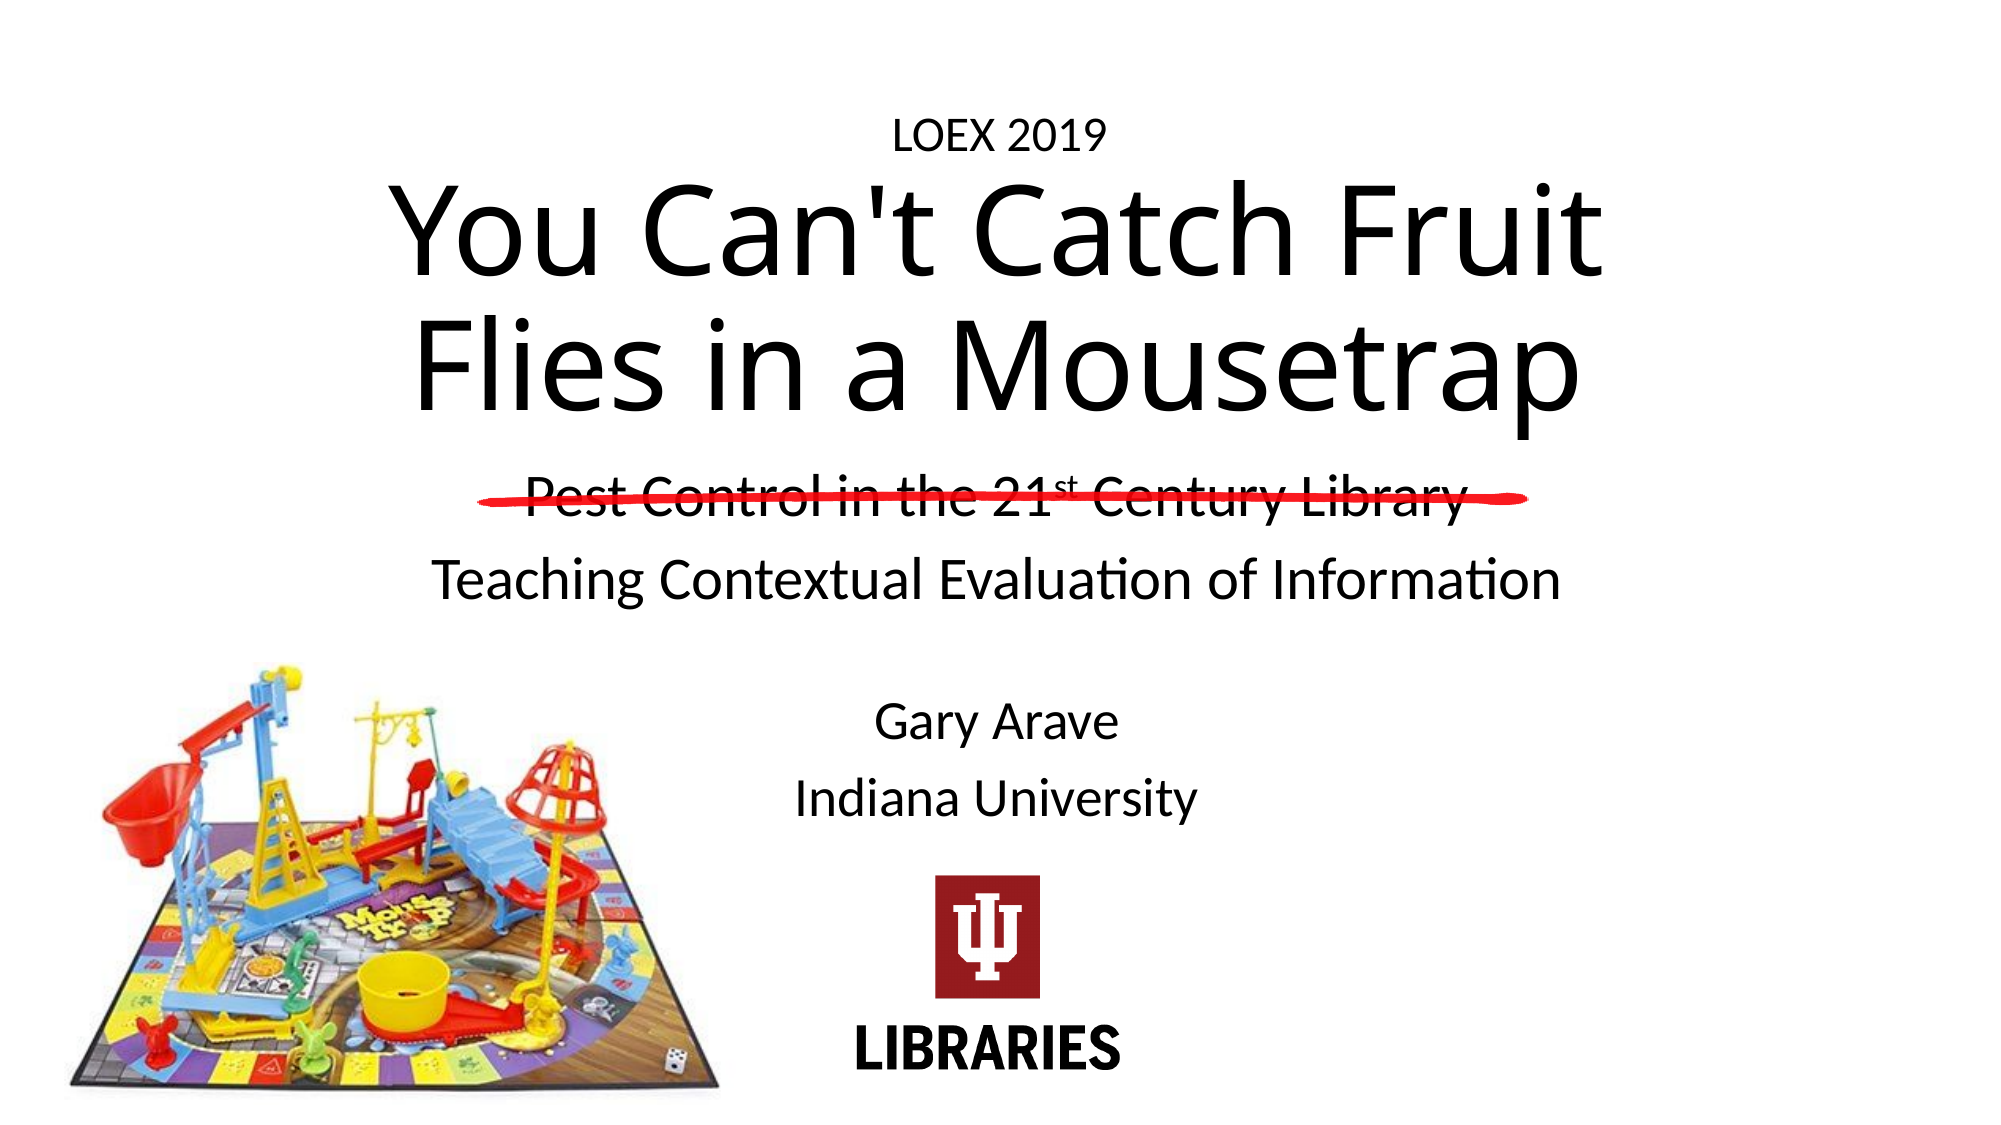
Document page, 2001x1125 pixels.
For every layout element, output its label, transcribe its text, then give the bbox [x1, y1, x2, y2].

picture [853, 848, 1148, 1111]
text_box LOEX 2019 [877, 94, 1123, 169]
subtitle Pest Control in the 21st Century Library Teaching Contextual Evaluation of Information Gary Arave Indiana University [247, 456, 1748, 837]
title You Can't Catch Fruit Flies in a Mousetrap [247, 52, 1748, 445]
picture [436, 469, 1593, 531]
picture [52, 661, 743, 1125]
